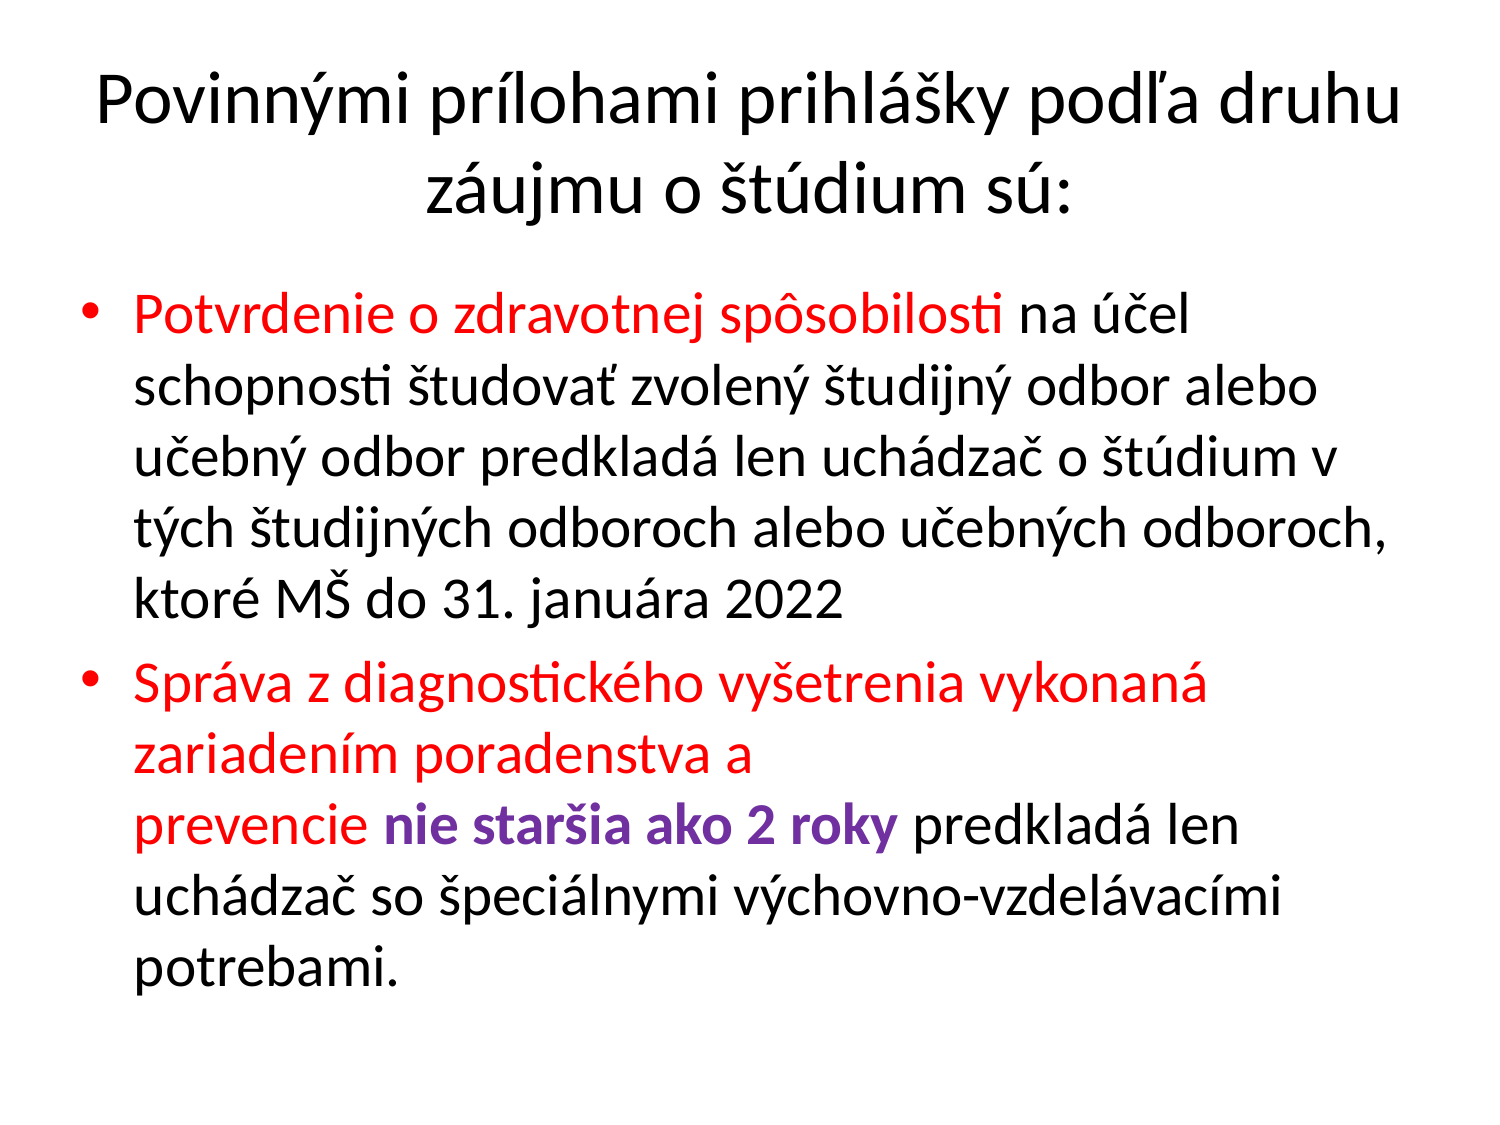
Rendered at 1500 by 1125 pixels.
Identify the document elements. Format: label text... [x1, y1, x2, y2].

title Povinnými prílohami prihlášky podľa druhu záujmu o štúdium sú: [75, 45, 1425, 233]
list Potvrdenie o zdravotnej spôsobilosti na účel schopnosti študovať zvolený študijný odbor alebo učebný odbor predkladá len uchádzač o štúdium v tých študijných odboroch alebo učebných odboroch, ktoré MŠ do 31. januára 2022 Správa z diagnostického vyšetrenia vykonaná zariadením poradenstva a prevencie nie staršia ako 2 roky predkladá len uchádzač so špeciálnymi výchovno-vzdelávacími potrebami. [64, 267, 1415, 1010]
